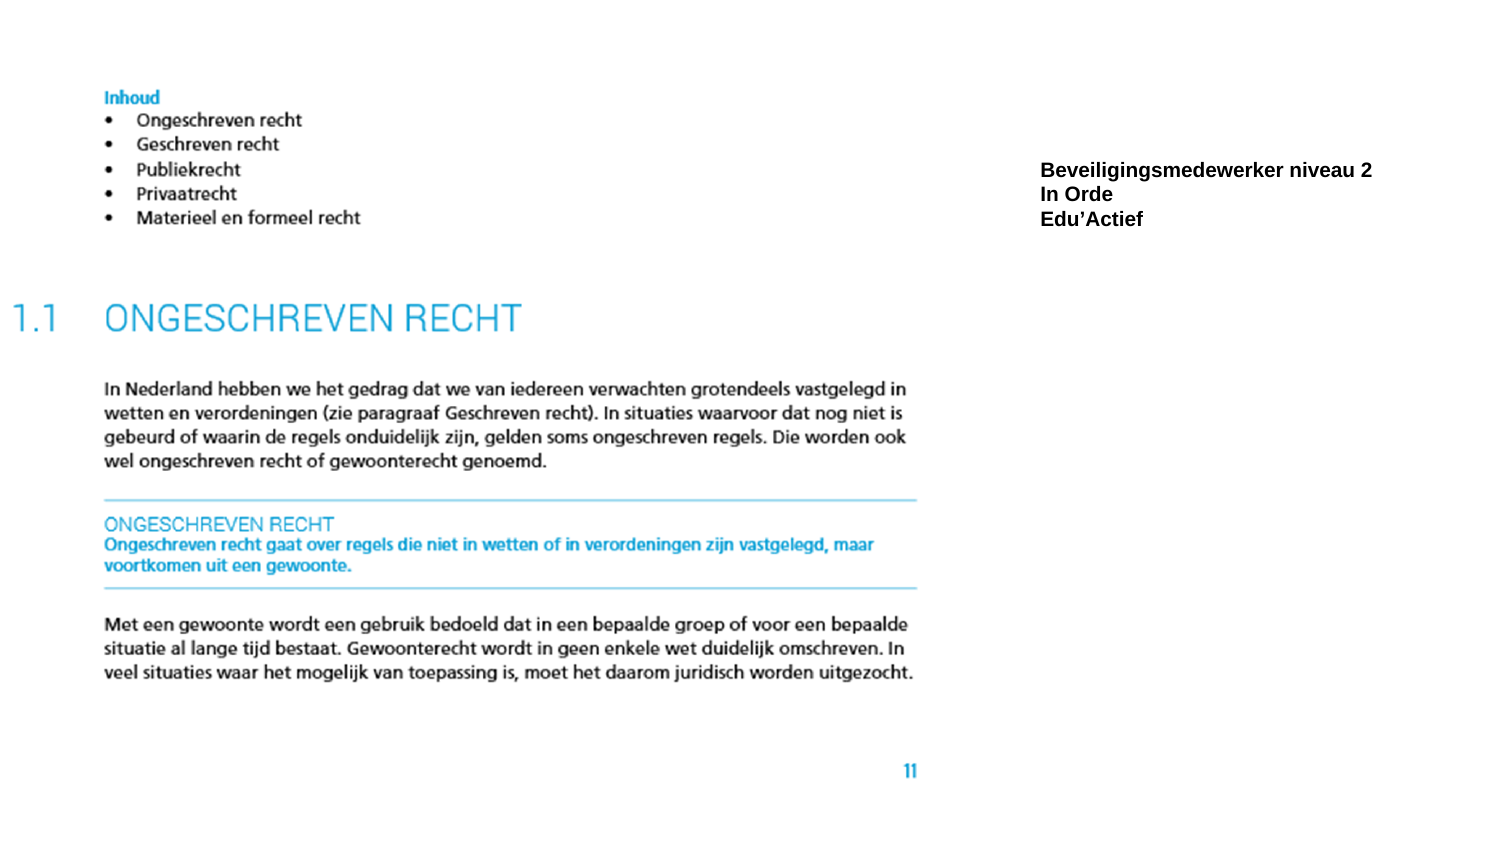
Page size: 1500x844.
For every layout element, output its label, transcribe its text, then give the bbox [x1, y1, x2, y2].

picture [11, 69, 935, 793]
text_box Beveiligingsmedewerker niveau 2 In Orde Edu’Actief [1025, 148, 1393, 239]
